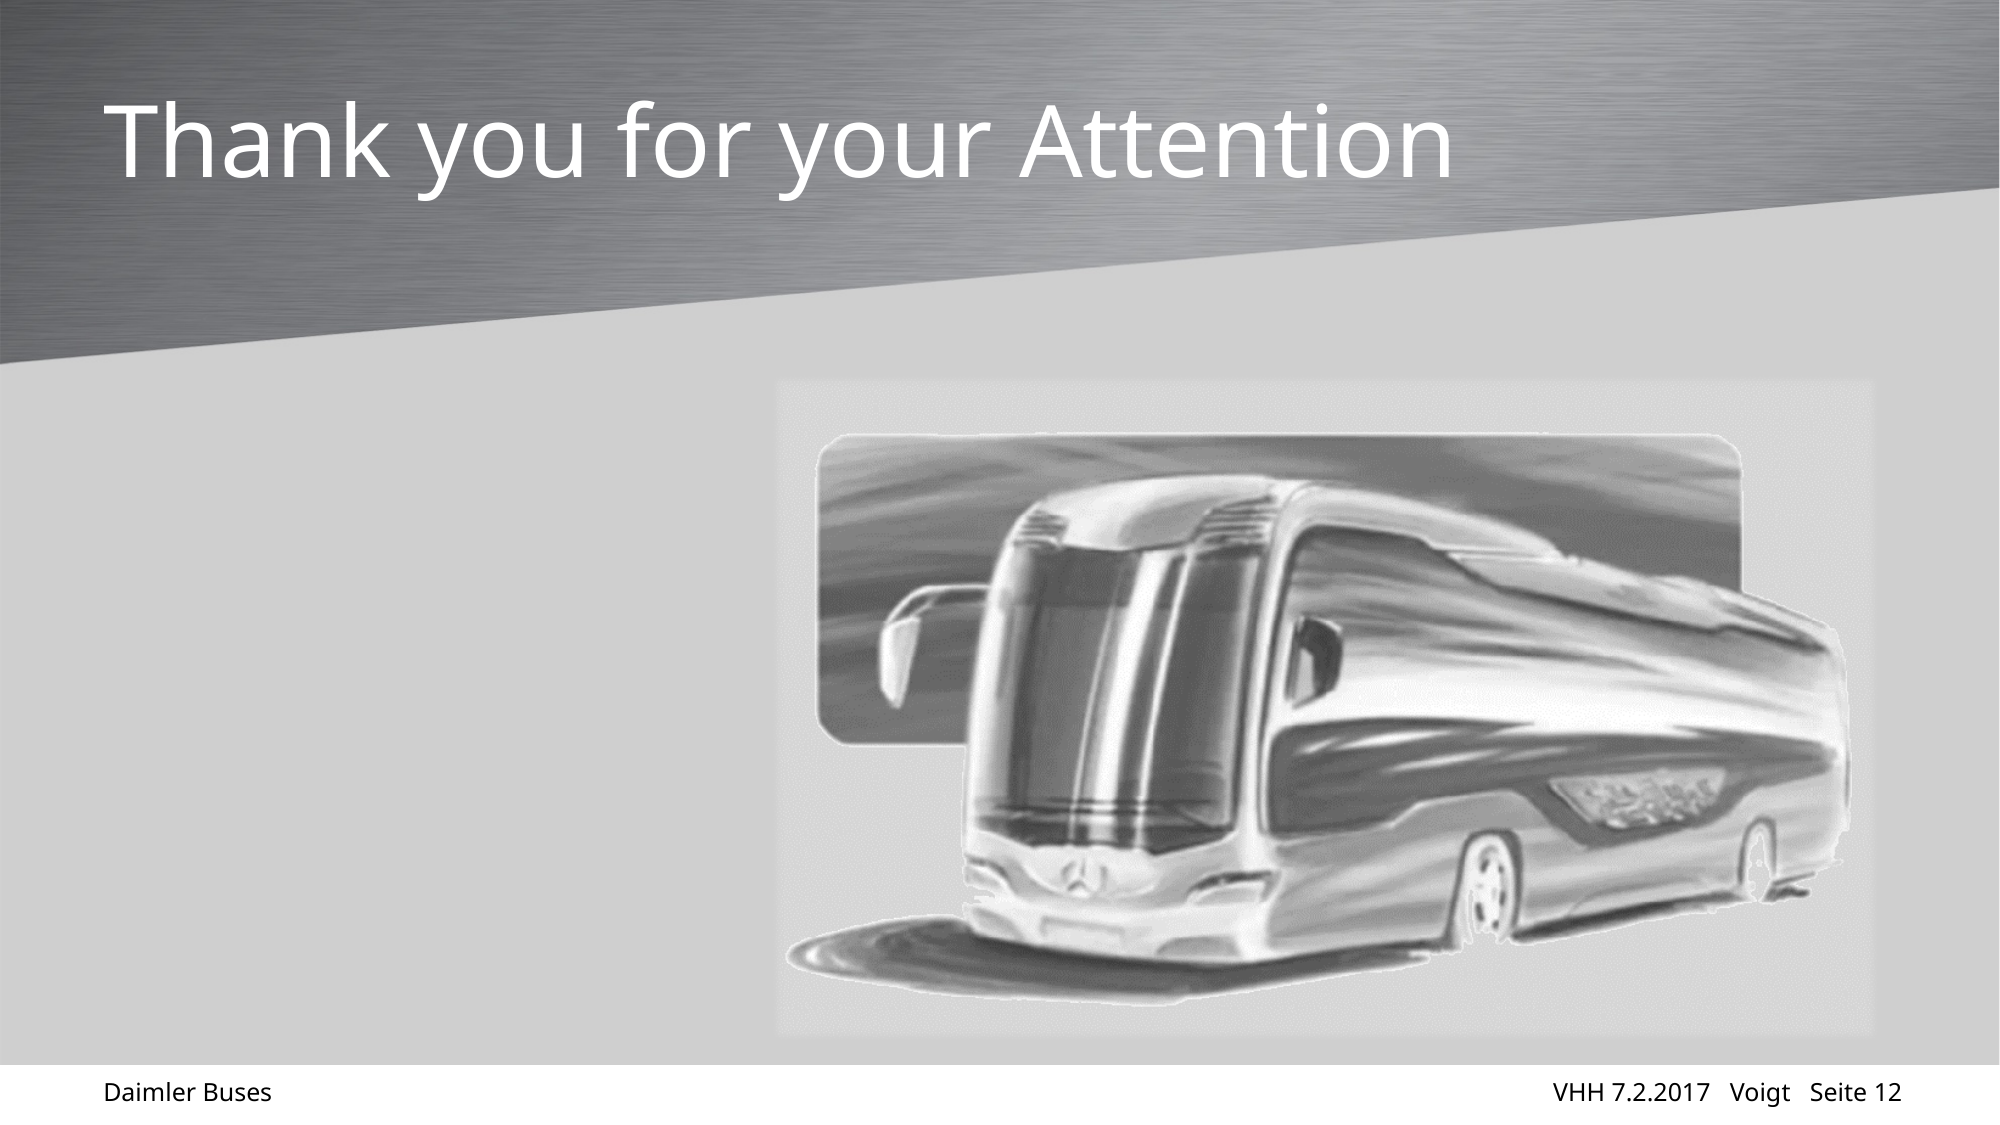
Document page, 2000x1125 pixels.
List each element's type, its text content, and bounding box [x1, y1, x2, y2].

title Thank you for your Attention [103, 113, 1896, 186]
picture [0, 0, 2000, 1065]
footer VHH 7.2.2017 Voigt [472, 1076, 1804, 1113]
slide_number Seite 12 [1810, 1076, 2000, 1113]
